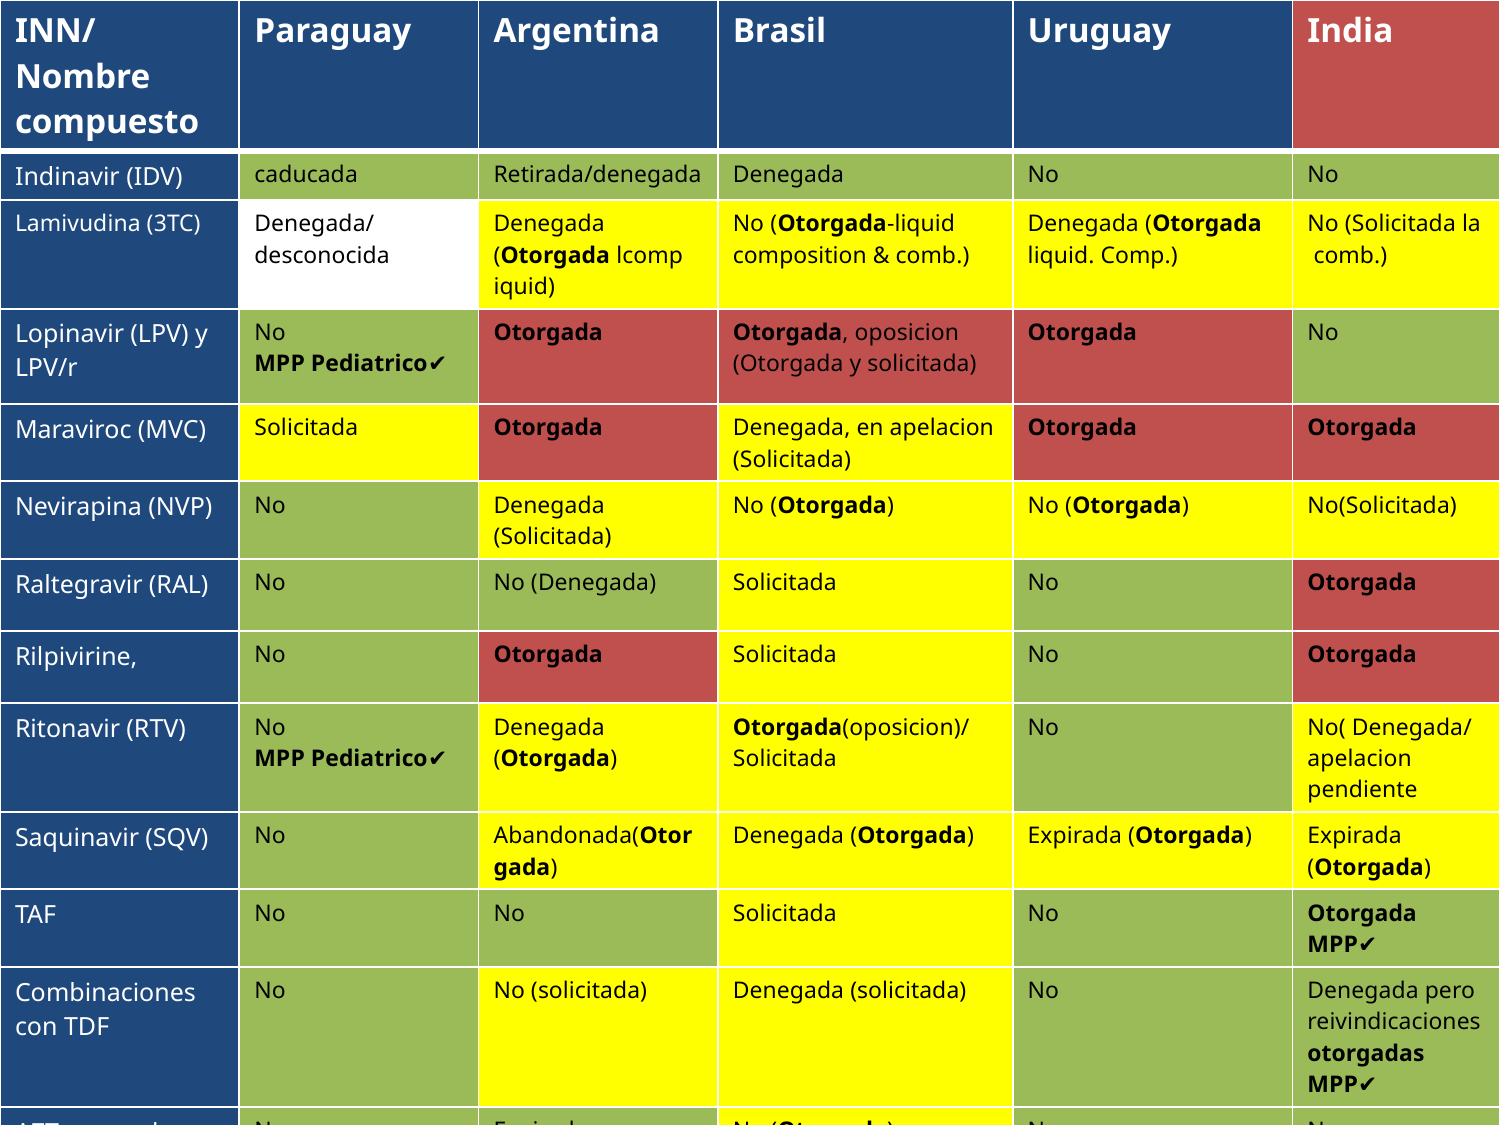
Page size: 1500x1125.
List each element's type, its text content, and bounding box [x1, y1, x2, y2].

table_cell Indinavir (IDV) [1, 154, 238, 199]
table_cell Expirada [479, 1108, 717, 1125]
table_cell No [240, 968, 478, 1106]
table_cell No [1014, 704, 1292, 811]
table_cell Saquinavir (SQV) [1, 813, 238, 888]
table_cell Otorgada [479, 310, 717, 403]
table_cell No (Otorgada) [1014, 482, 1292, 558]
table_cell caducada [240, 154, 478, 199]
table_cell Otorgada [1293, 560, 1499, 630]
table_cell No [1293, 154, 1499, 199]
table_cell No (Denegada) [479, 560, 717, 630]
table_cell No [1014, 1108, 1292, 1125]
table_cell Otorgada [1293, 405, 1499, 480]
table_cell Denegada pero reivindicaciones otorgadas MPP✔ [1293, 968, 1499, 1106]
table_header Brasil [719, 1, 1012, 148]
table_cell No [240, 632, 478, 702]
table_cell AZT en comb con 3TC [1, 1108, 238, 1125]
table_cell Solicitada [240, 405, 478, 480]
table_cell No [1014, 560, 1292, 630]
table_cell No MPP Pediatrico✔ [240, 310, 478, 403]
table_cell Otorgada(oposicion)/ Solicitada [719, 704, 1012, 811]
table_cell Rilpivirine, [1, 632, 238, 702]
table_cell Denegada (Otorgada lcomp iquid) [479, 201, 717, 308]
table_cell Otorgada [1014, 310, 1292, 403]
table_cell No [240, 890, 478, 966]
table_header Argentina [479, 1, 717, 148]
table_cell Nevirapina (NVP) [1, 482, 238, 558]
table_cell Denegada, en apelacion (Solicitada) [719, 405, 1012, 480]
table_cell No (solicitada) [479, 968, 717, 1106]
table_cell No [240, 813, 478, 888]
table_cell No [240, 1108, 478, 1125]
table_cell Retirada/denegada [479, 154, 717, 199]
table_cell No [1293, 310, 1499, 403]
table_cell No (Solicitada la comb.) [1293, 201, 1499, 308]
table_cell Maraviroc (MVC) [1, 405, 238, 480]
table_header Uruguay [1014, 1, 1292, 148]
table_cell No [1014, 154, 1292, 199]
table_cell No( Denegada/apelacion pendiente [1293, 704, 1499, 811]
table_cell Otorgada [479, 632, 717, 702]
table_cell Denegada [719, 154, 1012, 199]
table_cell Otorgada, oposicion (Otorgada y solicitada) [719, 310, 1012, 403]
table_cell No (Otorgada-liquid composition & comb.) [719, 201, 1012, 308]
table_cell No [240, 560, 478, 630]
table_cell TAF [1, 890, 238, 966]
table_cell Expirada (Otorgada) [1014, 813, 1292, 888]
table_cell No [479, 890, 717, 966]
table_cell Denegada/desconocida [240, 201, 478, 308]
table_cell Otorgada [1014, 405, 1292, 480]
table_cell Raltegravir (RAL) [1, 560, 238, 630]
table_header INN/ Nombre compuesto [1, 1, 238, 148]
table_header Paraguay [240, 1, 478, 148]
table_cell Lopinavir (LPV) y LPV/r [1, 310, 238, 403]
table_cell No (Otorgada) [719, 1108, 1012, 1125]
table_cell Solicitada [719, 632, 1012, 702]
table_cell No [1014, 632, 1292, 702]
table_cell Otorgada [479, 405, 717, 480]
table_cell Denegada (Otorgada liquid. Comp.) [1014, 201, 1292, 308]
table_cell No [1014, 968, 1292, 1106]
table_cell No MPP✔ [1293, 1108, 1499, 1125]
table_cell Solicitada [719, 890, 1012, 966]
table_cell No [1014, 890, 1292, 966]
table_cell Combinaciones con TDF [1, 968, 238, 1106]
table_cell Otorgada [1293, 632, 1499, 702]
table_cell Denegada (Otorgada) [719, 813, 1012, 888]
table_cell Denegada (Solicitada) [479, 482, 717, 558]
table_cell No(Solicitada) [1293, 482, 1499, 558]
table_cell Ritonavir (RTV) [1, 704, 238, 811]
table_cell Lamivudina (3TC) [1, 201, 238, 308]
table_header India [1293, 1, 1499, 148]
table_cell Abandonada(Otorgada) [479, 813, 717, 888]
table_cell Solicitada [719, 560, 1012, 630]
table_cell Denegada (solicitada) [719, 968, 1012, 1106]
table_cell No [240, 482, 478, 558]
table_cell Denegada (Otorgada) [479, 704, 717, 811]
table_cell Otorgada MPP✔ [1293, 890, 1499, 966]
table_cell No (Otorgada) [719, 482, 1012, 558]
table_cell Expirada (Otorgada) [1293, 813, 1499, 888]
table_cell No MPP Pediatrico✔ [240, 704, 478, 811]
